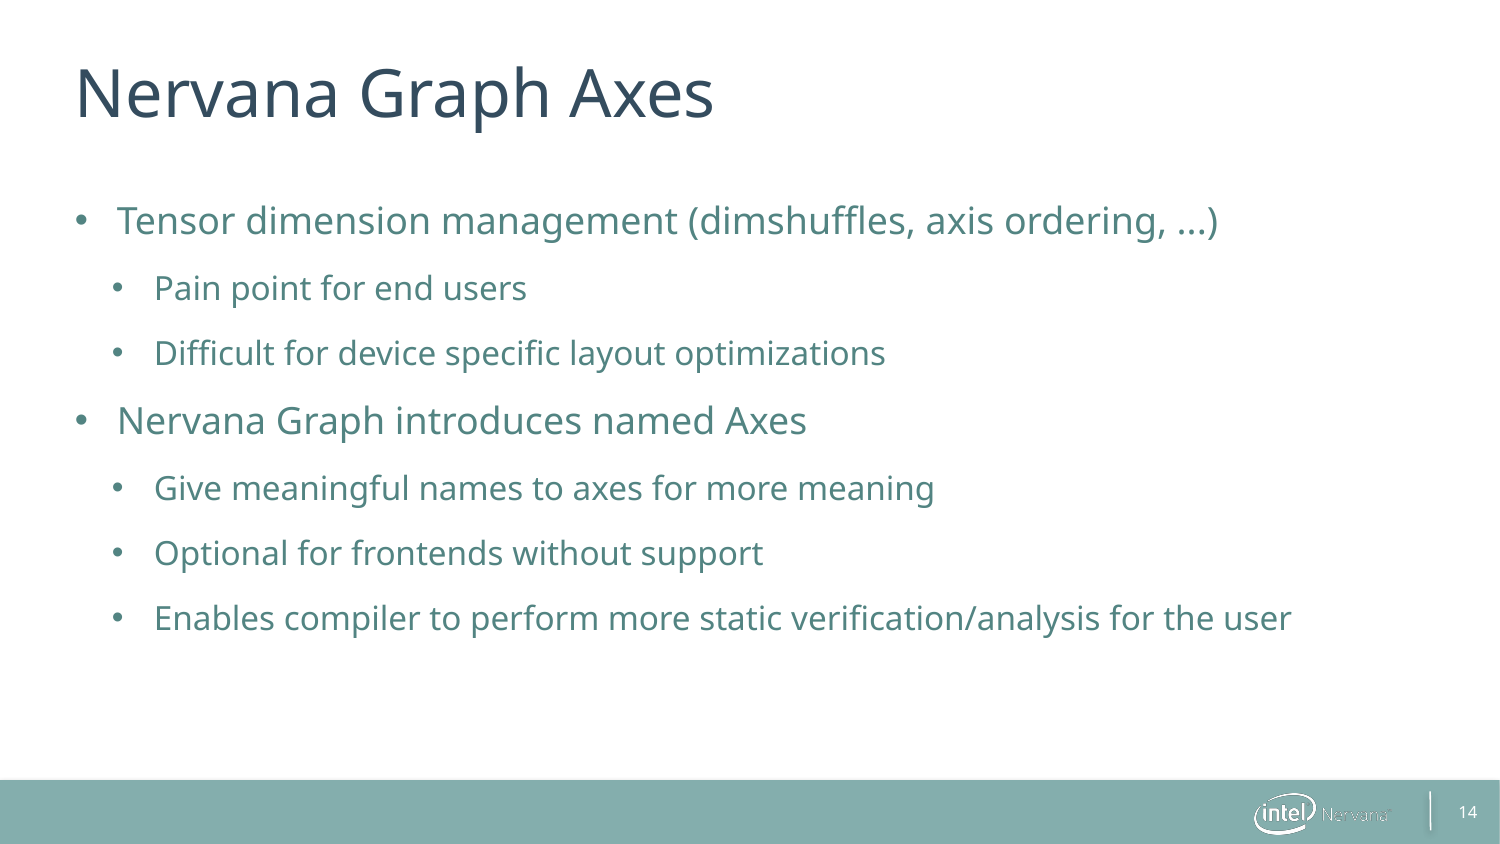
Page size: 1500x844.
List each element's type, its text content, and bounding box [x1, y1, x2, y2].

list Tensor dimension management (dimshuffles, axis ordering, ...) Pain point for end users Difficult for device specific layout optimizations Nervana Graph introduces named Axes Give meaningful names to axes for more meaning Optional for frontends without support Enables compiler to perform more static verification/analysis for the user [74, 197, 1425, 760]
title Nervana Graph Axes [74, 50, 1425, 194]
slide_number 14 [1127, 791, 1478, 837]
